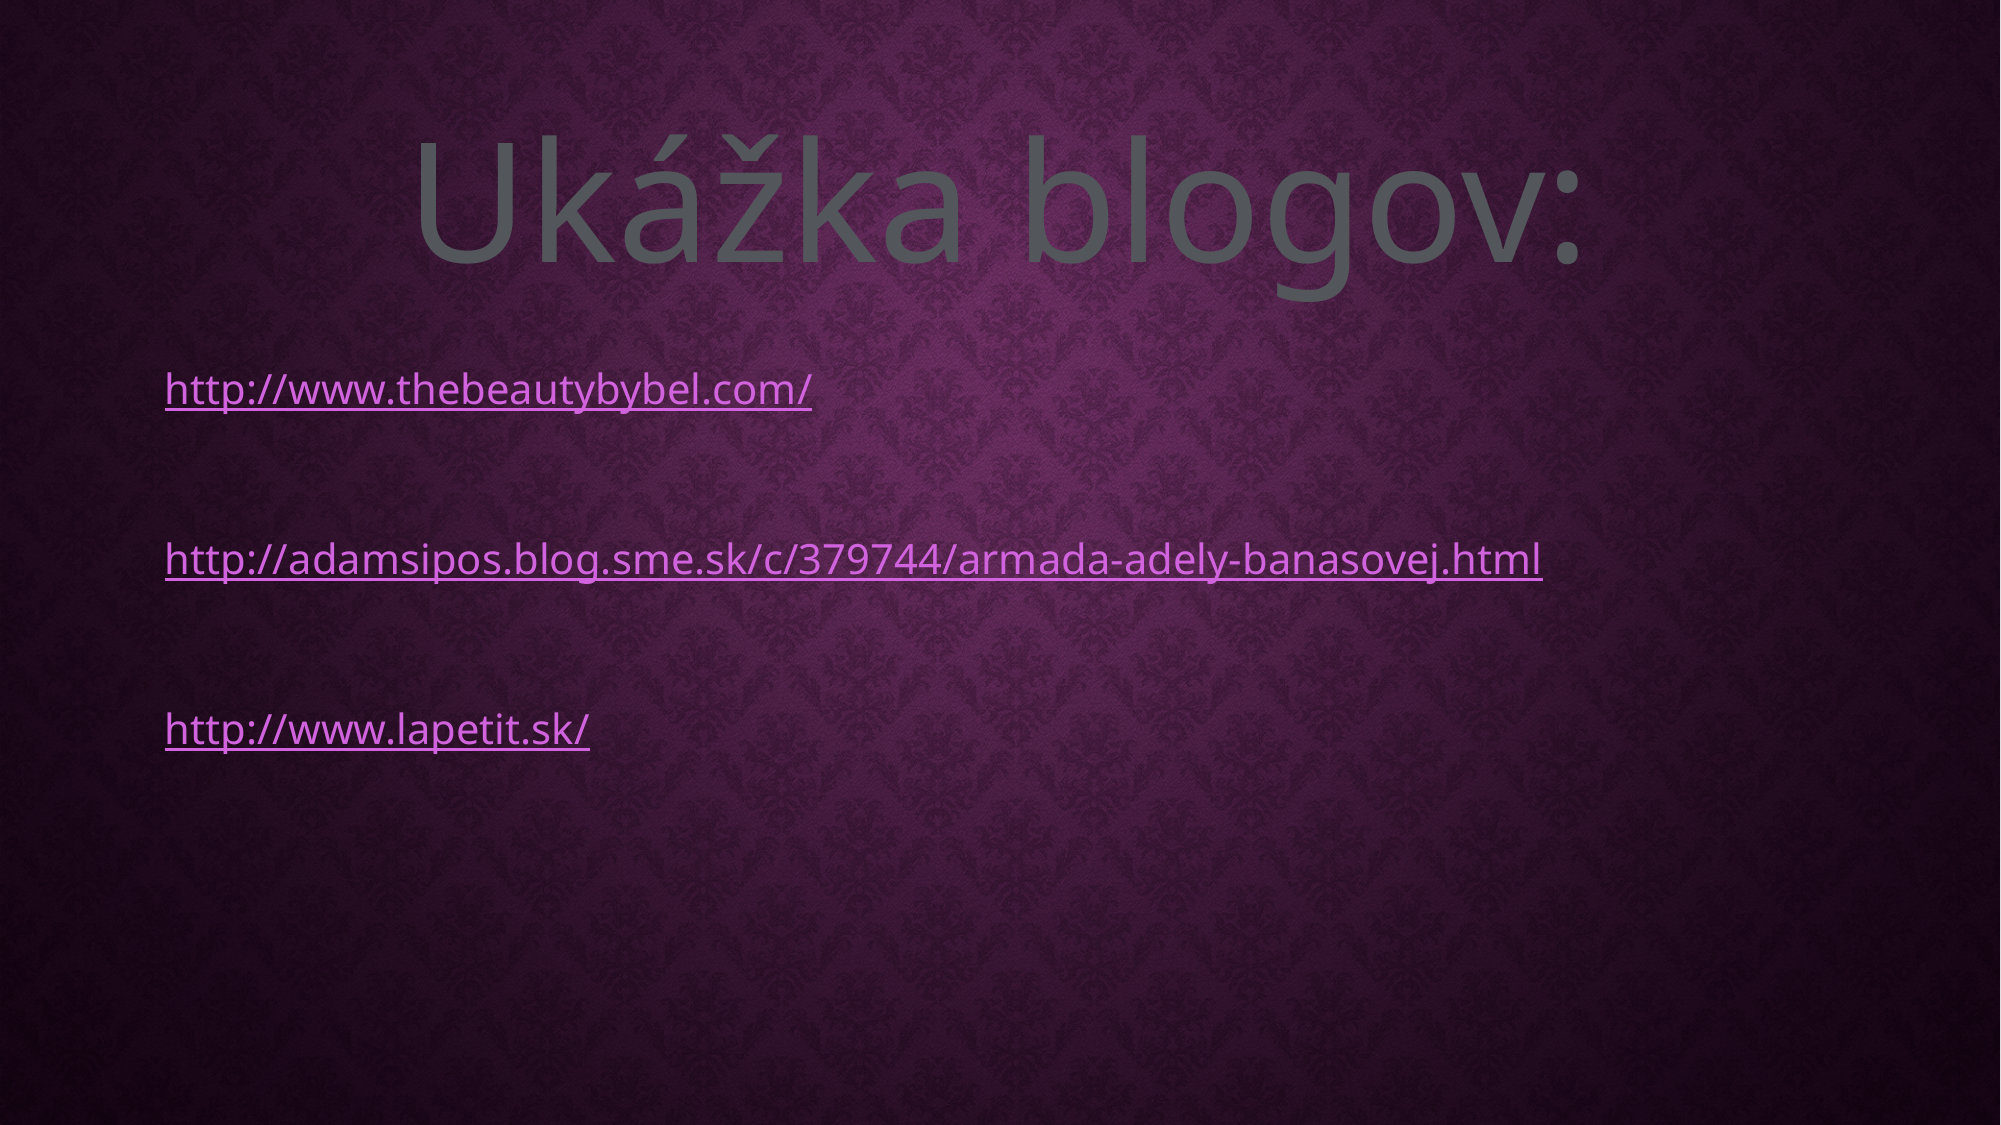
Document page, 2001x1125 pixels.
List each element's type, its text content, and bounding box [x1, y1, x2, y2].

list http://www.thebeautybybel.com/ http://adamsipos.blog.sme.sk/c/379744/armada-adely-banasovej.html http://www.lapetit.sk/ [149, 343, 1849, 950]
title Ukážka blogov: [149, 99, 1849, 318]
